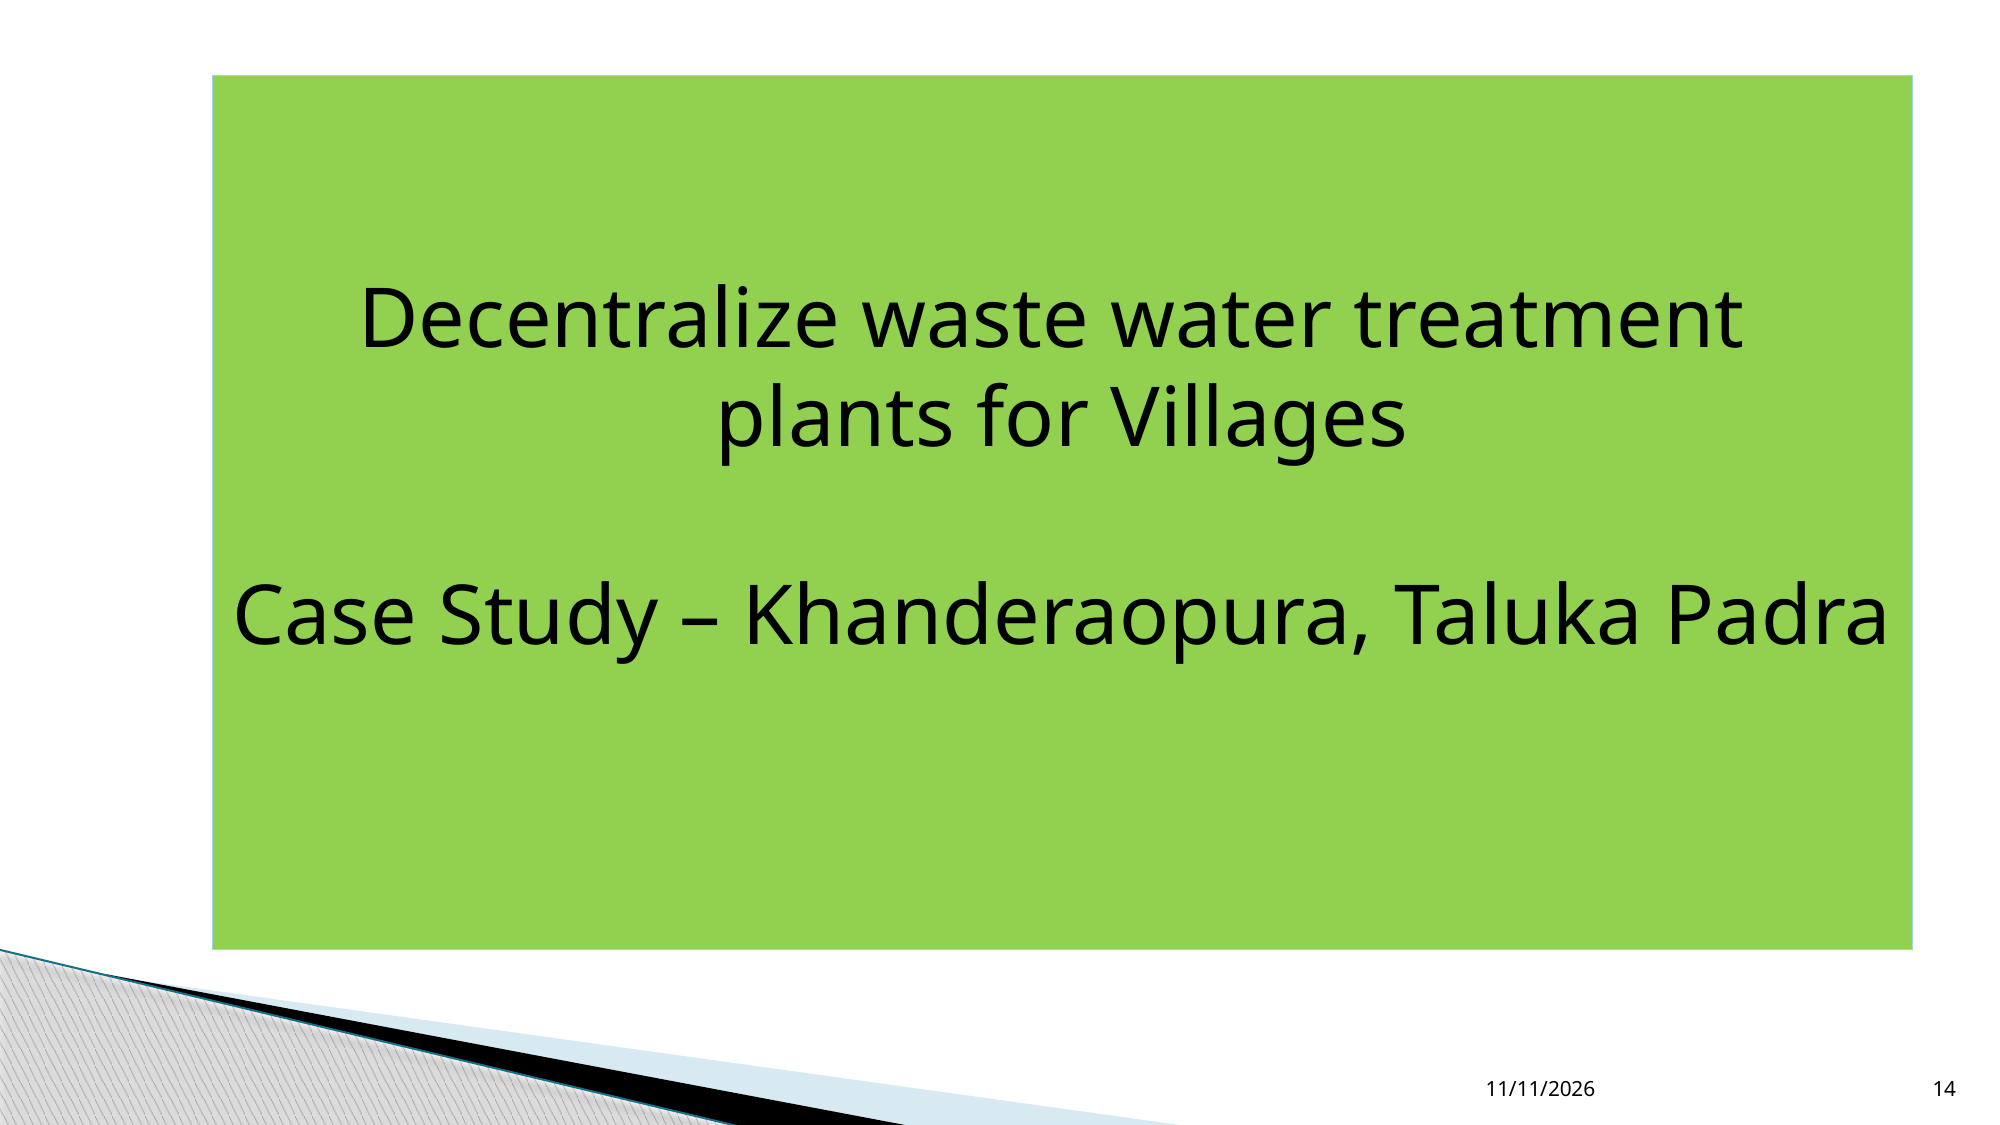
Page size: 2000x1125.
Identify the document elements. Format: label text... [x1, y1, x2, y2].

text_box Decentralize waste water treatment plants for Villages Case Study – Khanderaopura, Taluka Padra [212, 75, 1913, 950]
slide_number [1470, 1051, 1890, 1112]
slide_number 14 [1890, 1051, 1971, 1112]
